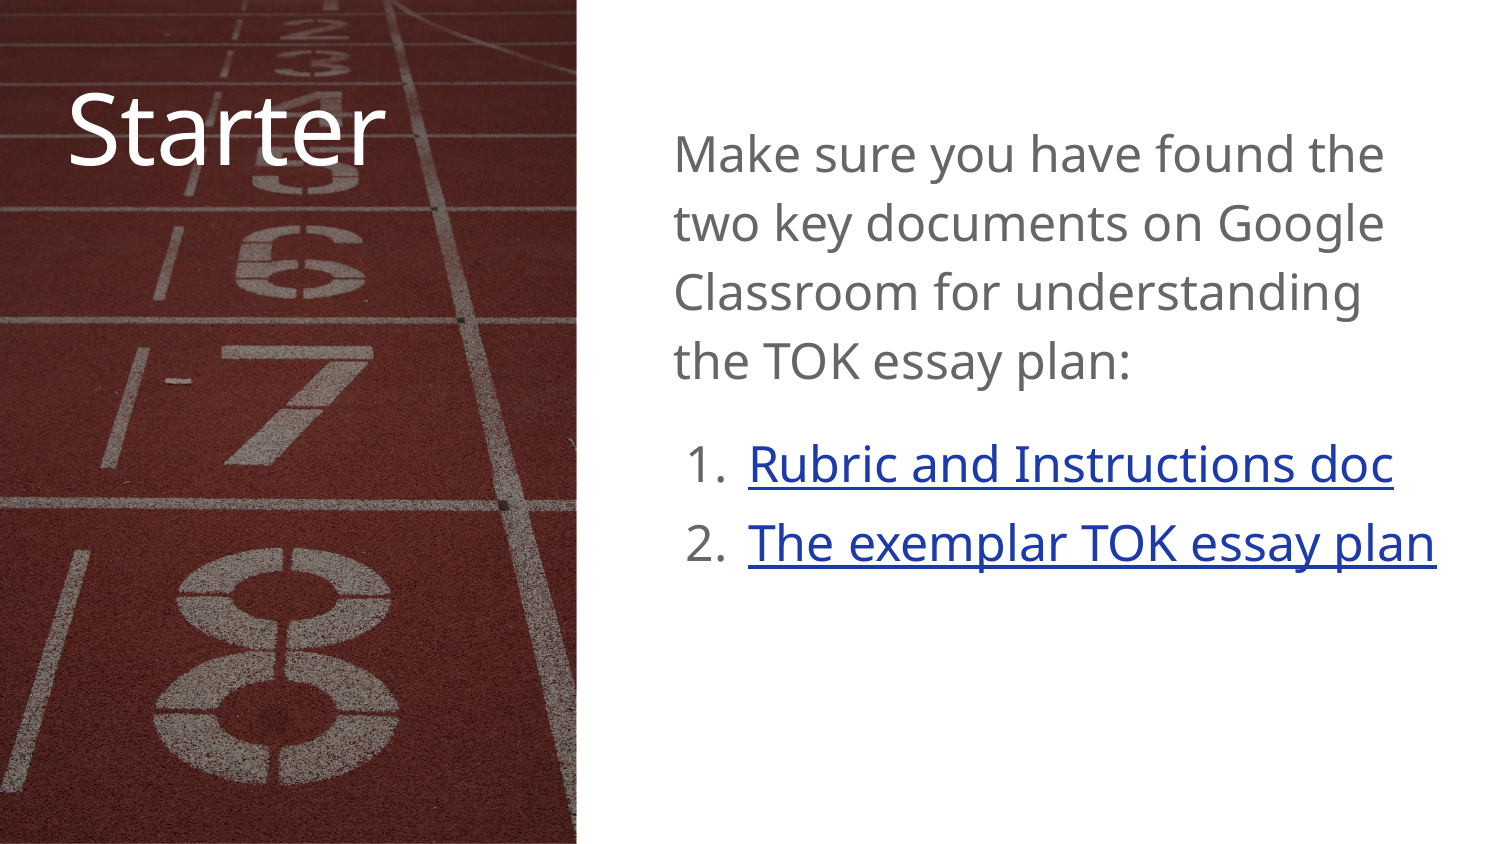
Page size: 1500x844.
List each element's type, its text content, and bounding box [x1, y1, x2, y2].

picture [0, 0, 577, 844]
list Make sure you have found the two key documents on Google Classroom for understanding the TOK essay plan: Rubric and Instructions doc The exemplar TOK essay plan [658, 98, 1454, 759]
